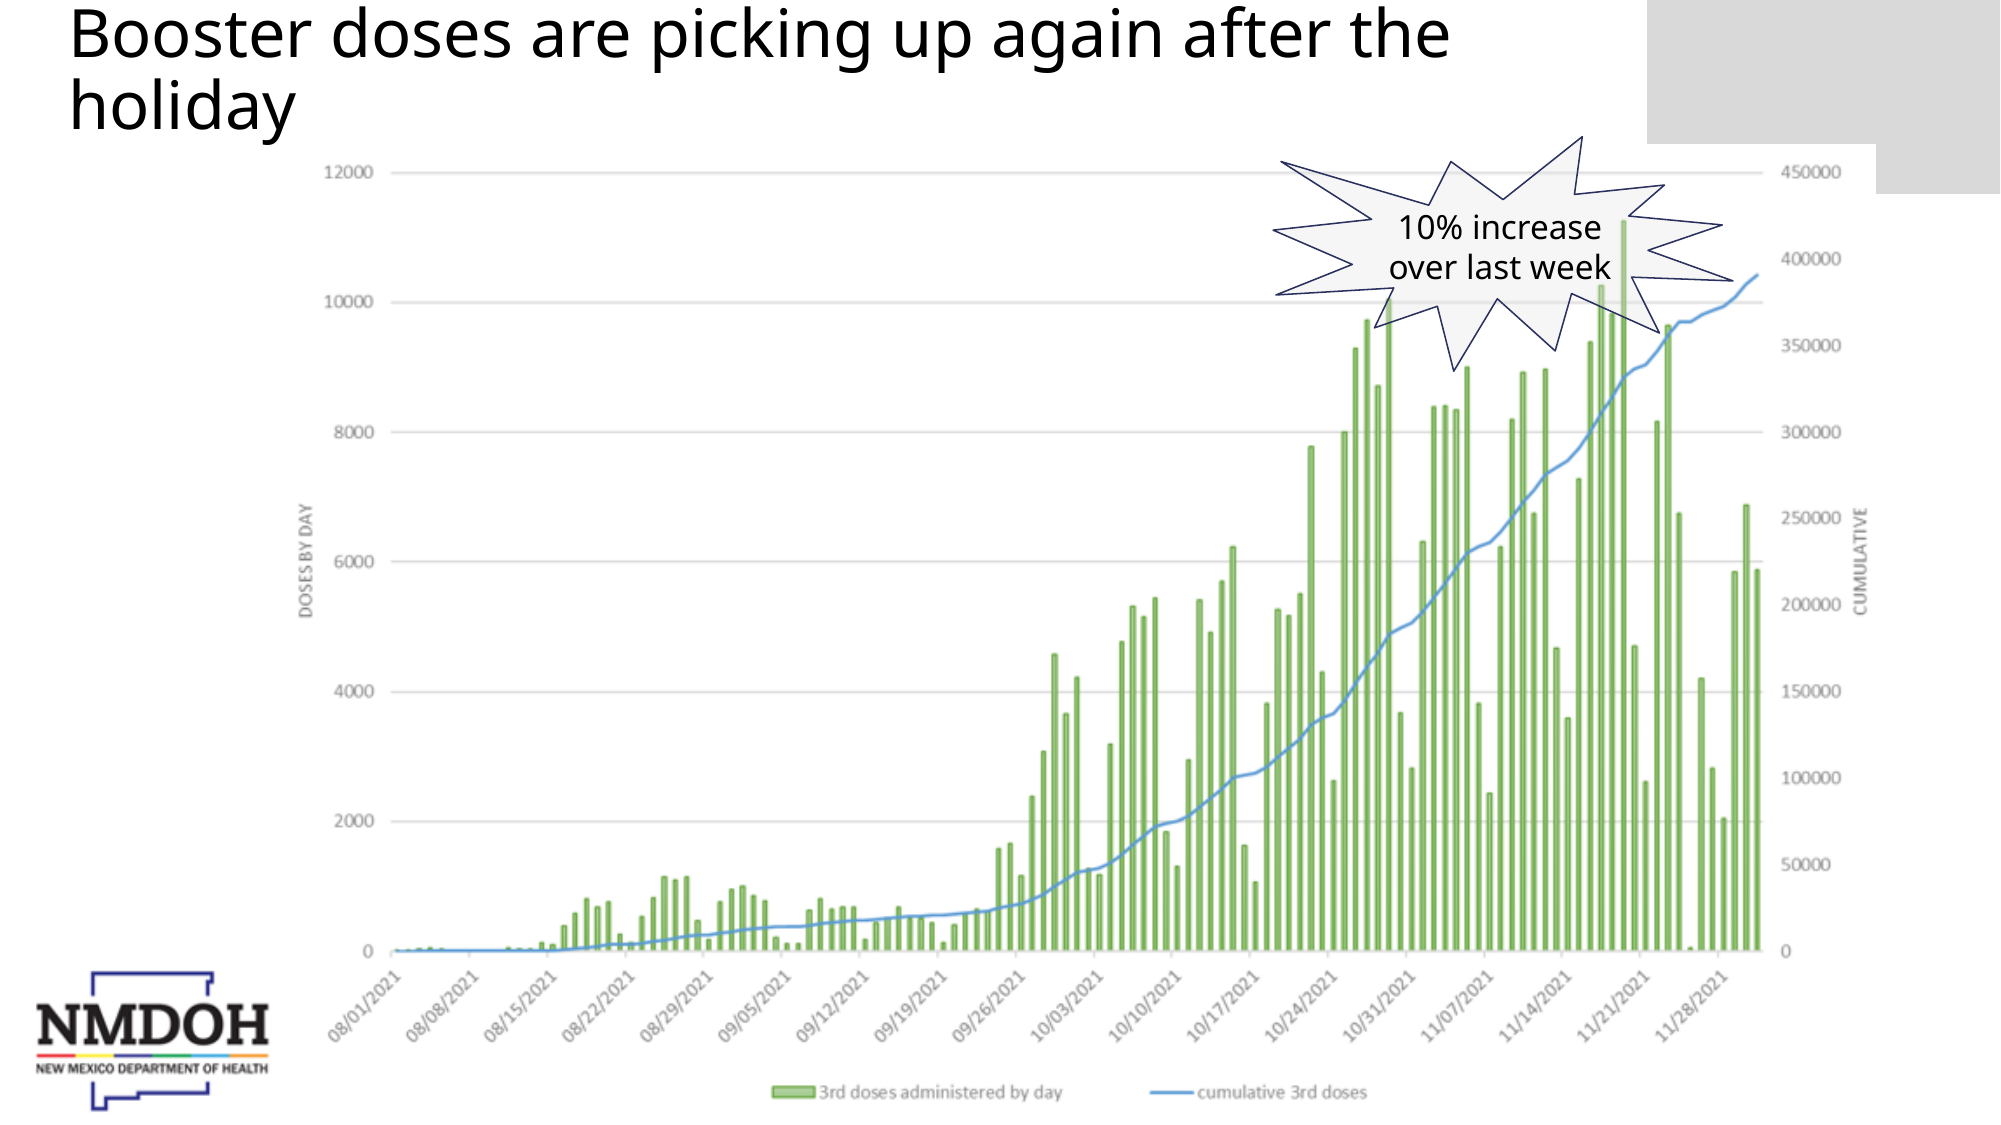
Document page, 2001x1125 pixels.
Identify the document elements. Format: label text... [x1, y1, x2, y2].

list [285, 144, 1876, 1105]
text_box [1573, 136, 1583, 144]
picture [1, 960, 305, 1125]
title Booster doses are picking up again after the holiday [53, 0, 1644, 145]
